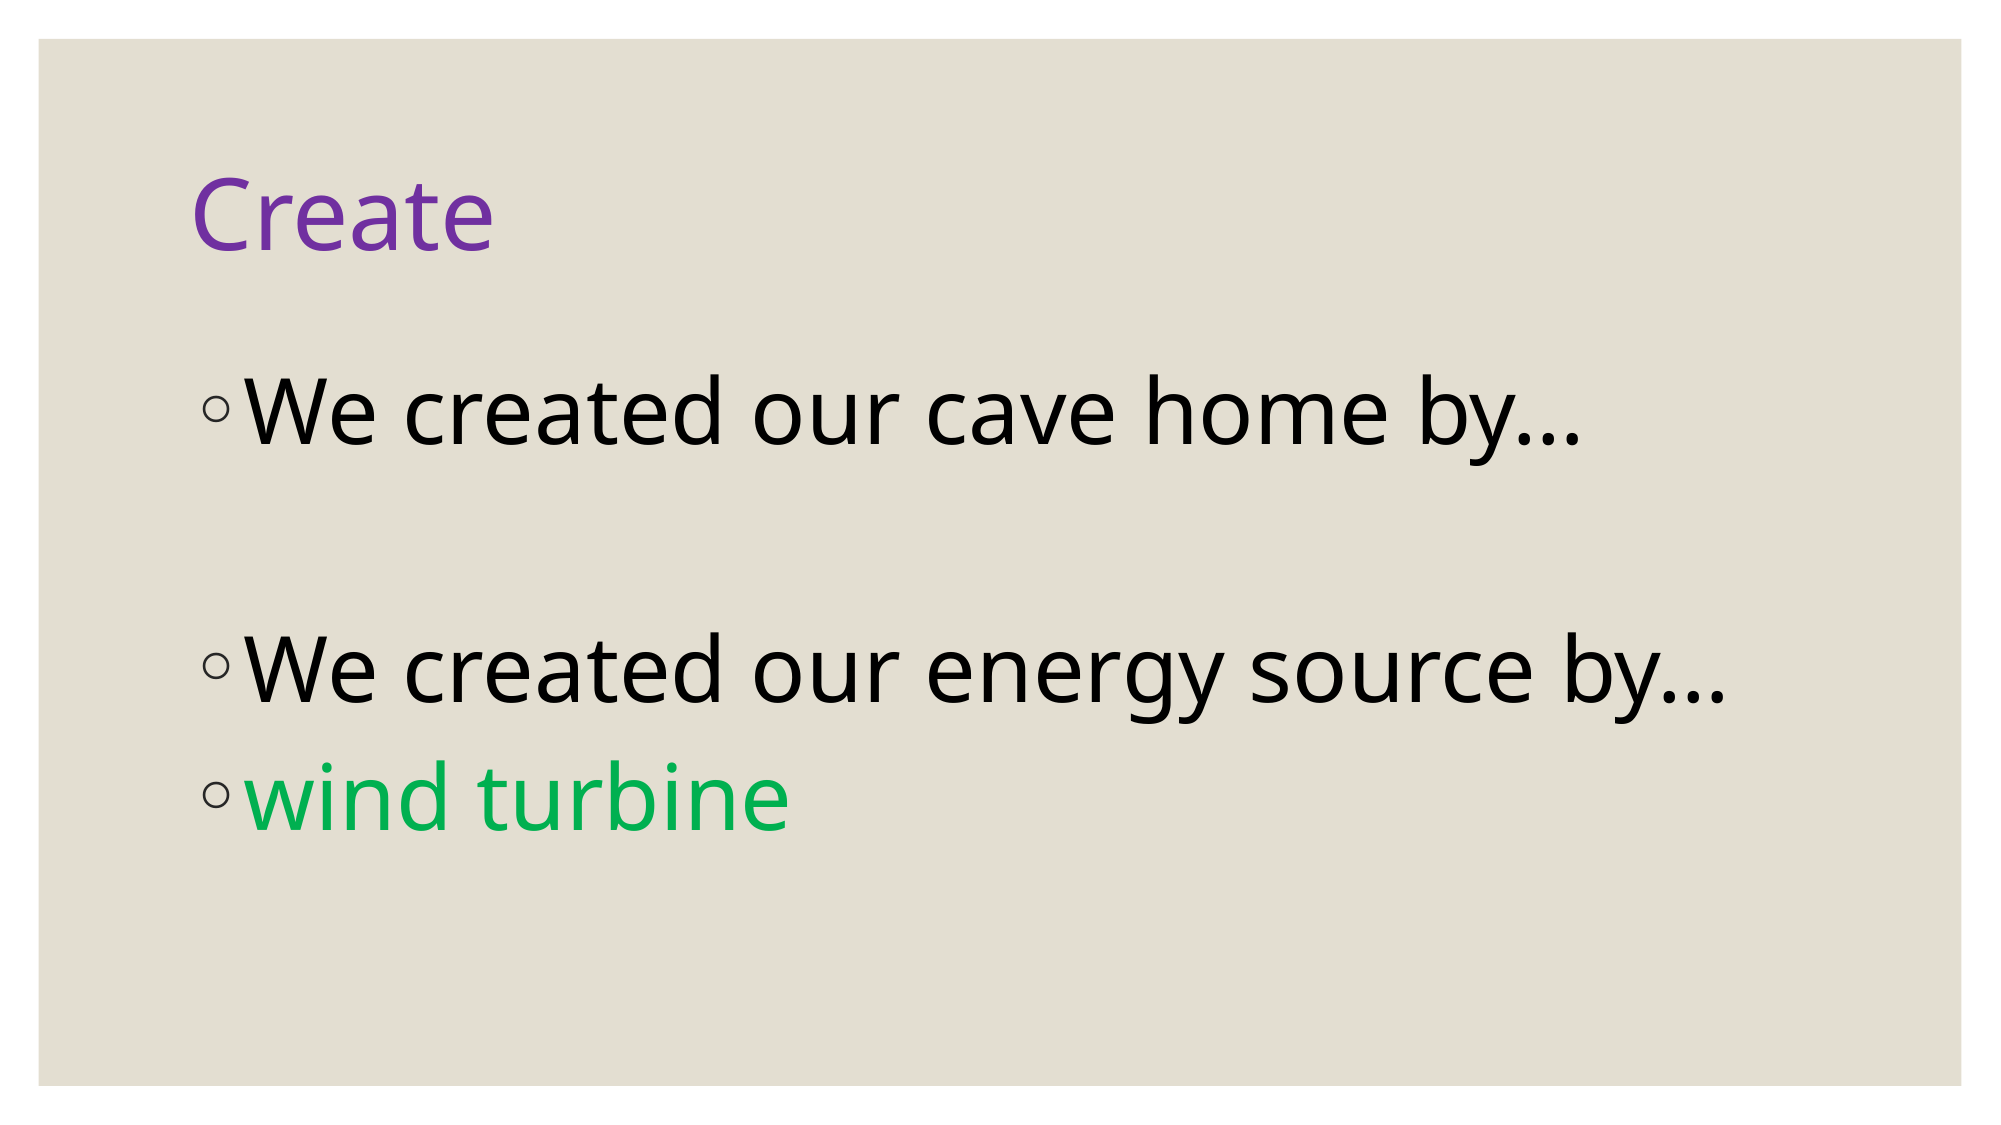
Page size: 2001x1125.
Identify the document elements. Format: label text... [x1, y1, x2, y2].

title Create [174, 105, 1825, 331]
list We created our cave home by… We created our energy source by… wind turbine [174, 345, 1932, 990]
